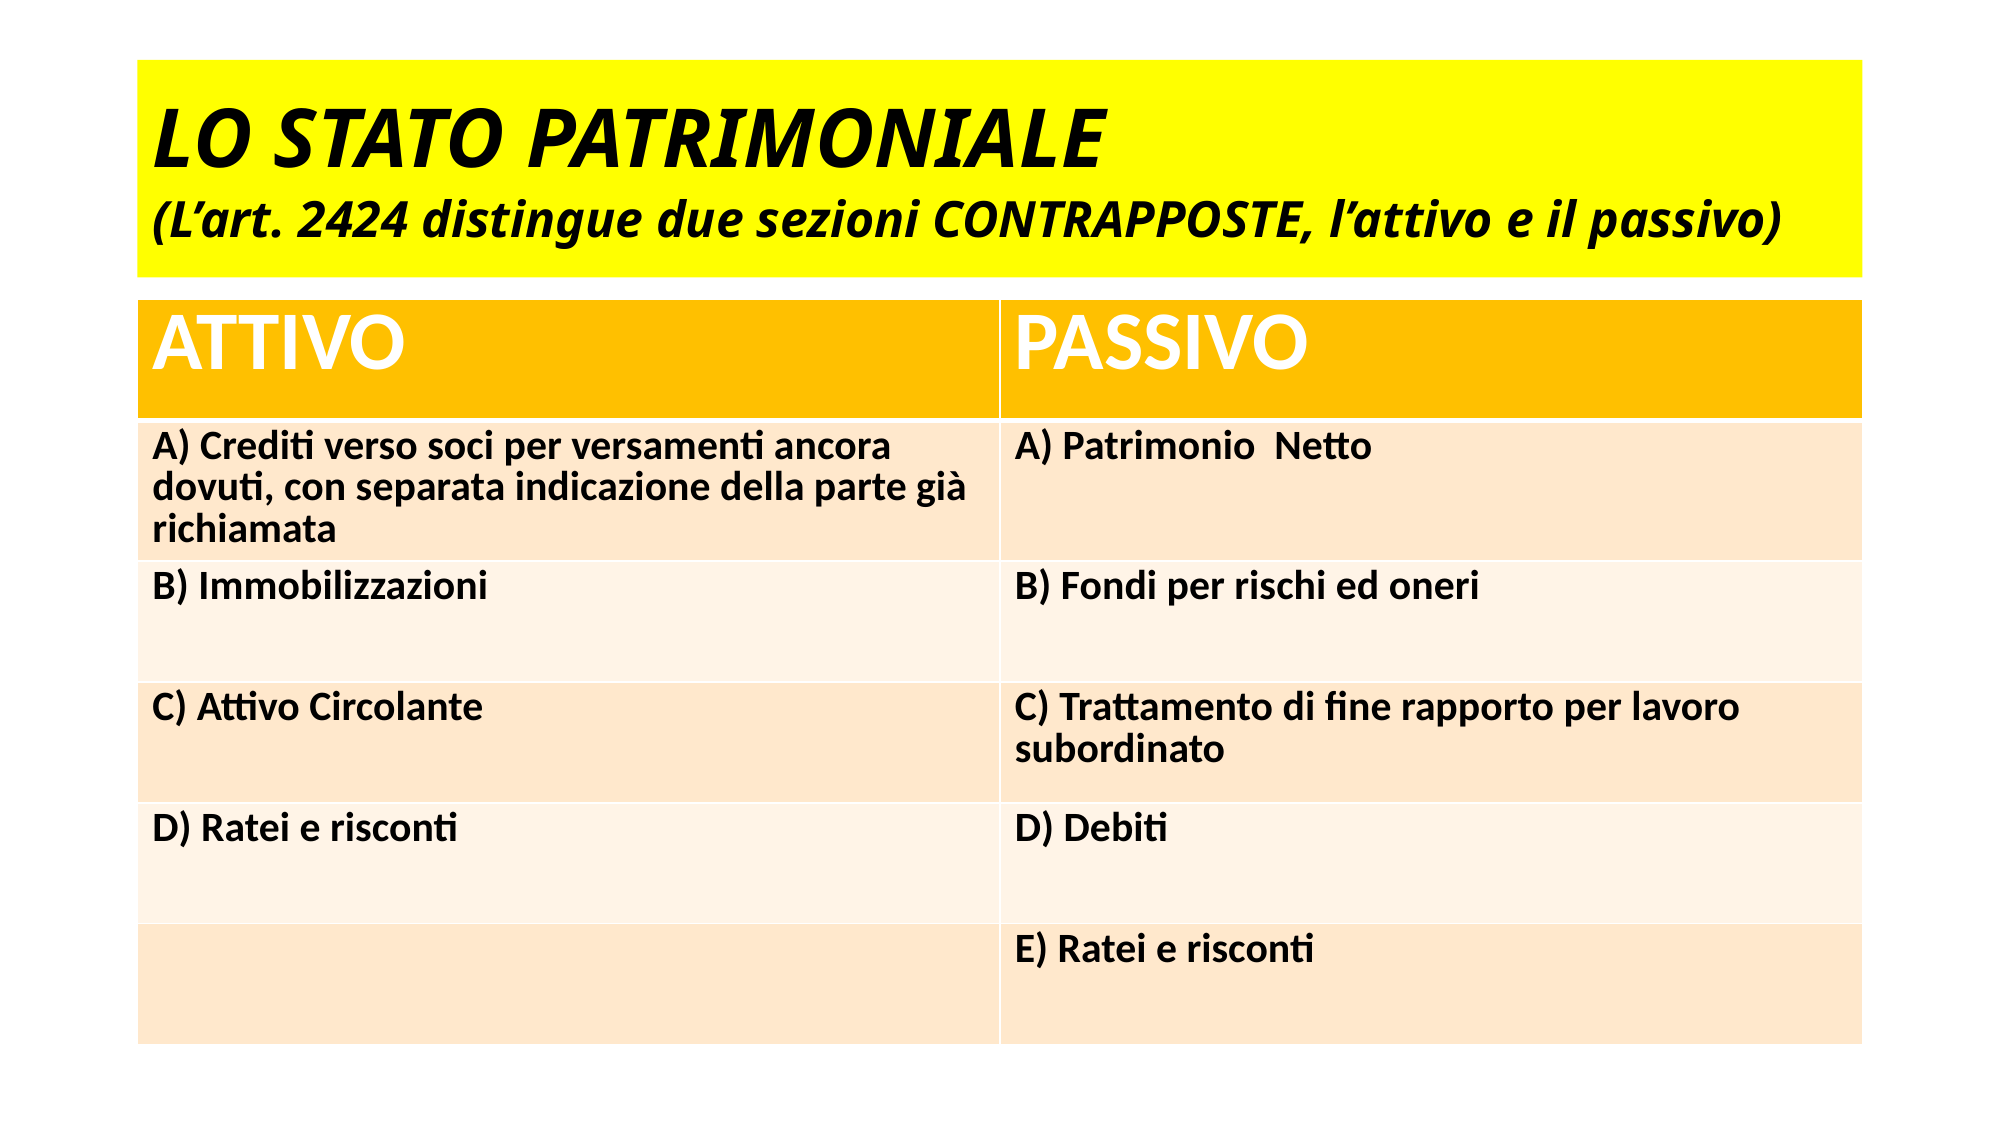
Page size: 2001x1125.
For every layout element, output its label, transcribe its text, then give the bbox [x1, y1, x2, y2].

table_cell E) Ratei e risconti [1001, 924, 1862, 1044]
title LO STATO PATRIMONIALE (L’art. 2424 distingue due sezioni CONTRAPPOSTE, l’attivo e il passivo) [137, 59, 1863, 278]
table_cell C) Trattamento di fine rapporto per lavoro subordinato [1001, 683, 1862, 802]
table_cell A) Patrimonio Netto [1001, 423, 1862, 560]
table_cell B) Immobilizzazioni [138, 562, 999, 681]
table_cell A) Crediti verso soci per versamenti ancora dovuti, con separata indicazione della parte già richiamata [138, 423, 999, 560]
table_cell B) Fondi per rischi ed oneri [1001, 562, 1862, 681]
table_cell D) Debiti [1001, 804, 1862, 923]
table_cell D) Ratei e risconti [138, 804, 999, 923]
table_header ATTIVO [138, 300, 999, 418]
table_cell C) Attivo Circolante [138, 683, 999, 802]
table_header PASSIVO [1001, 300, 1862, 418]
table_cell [138, 924, 999, 1044]
